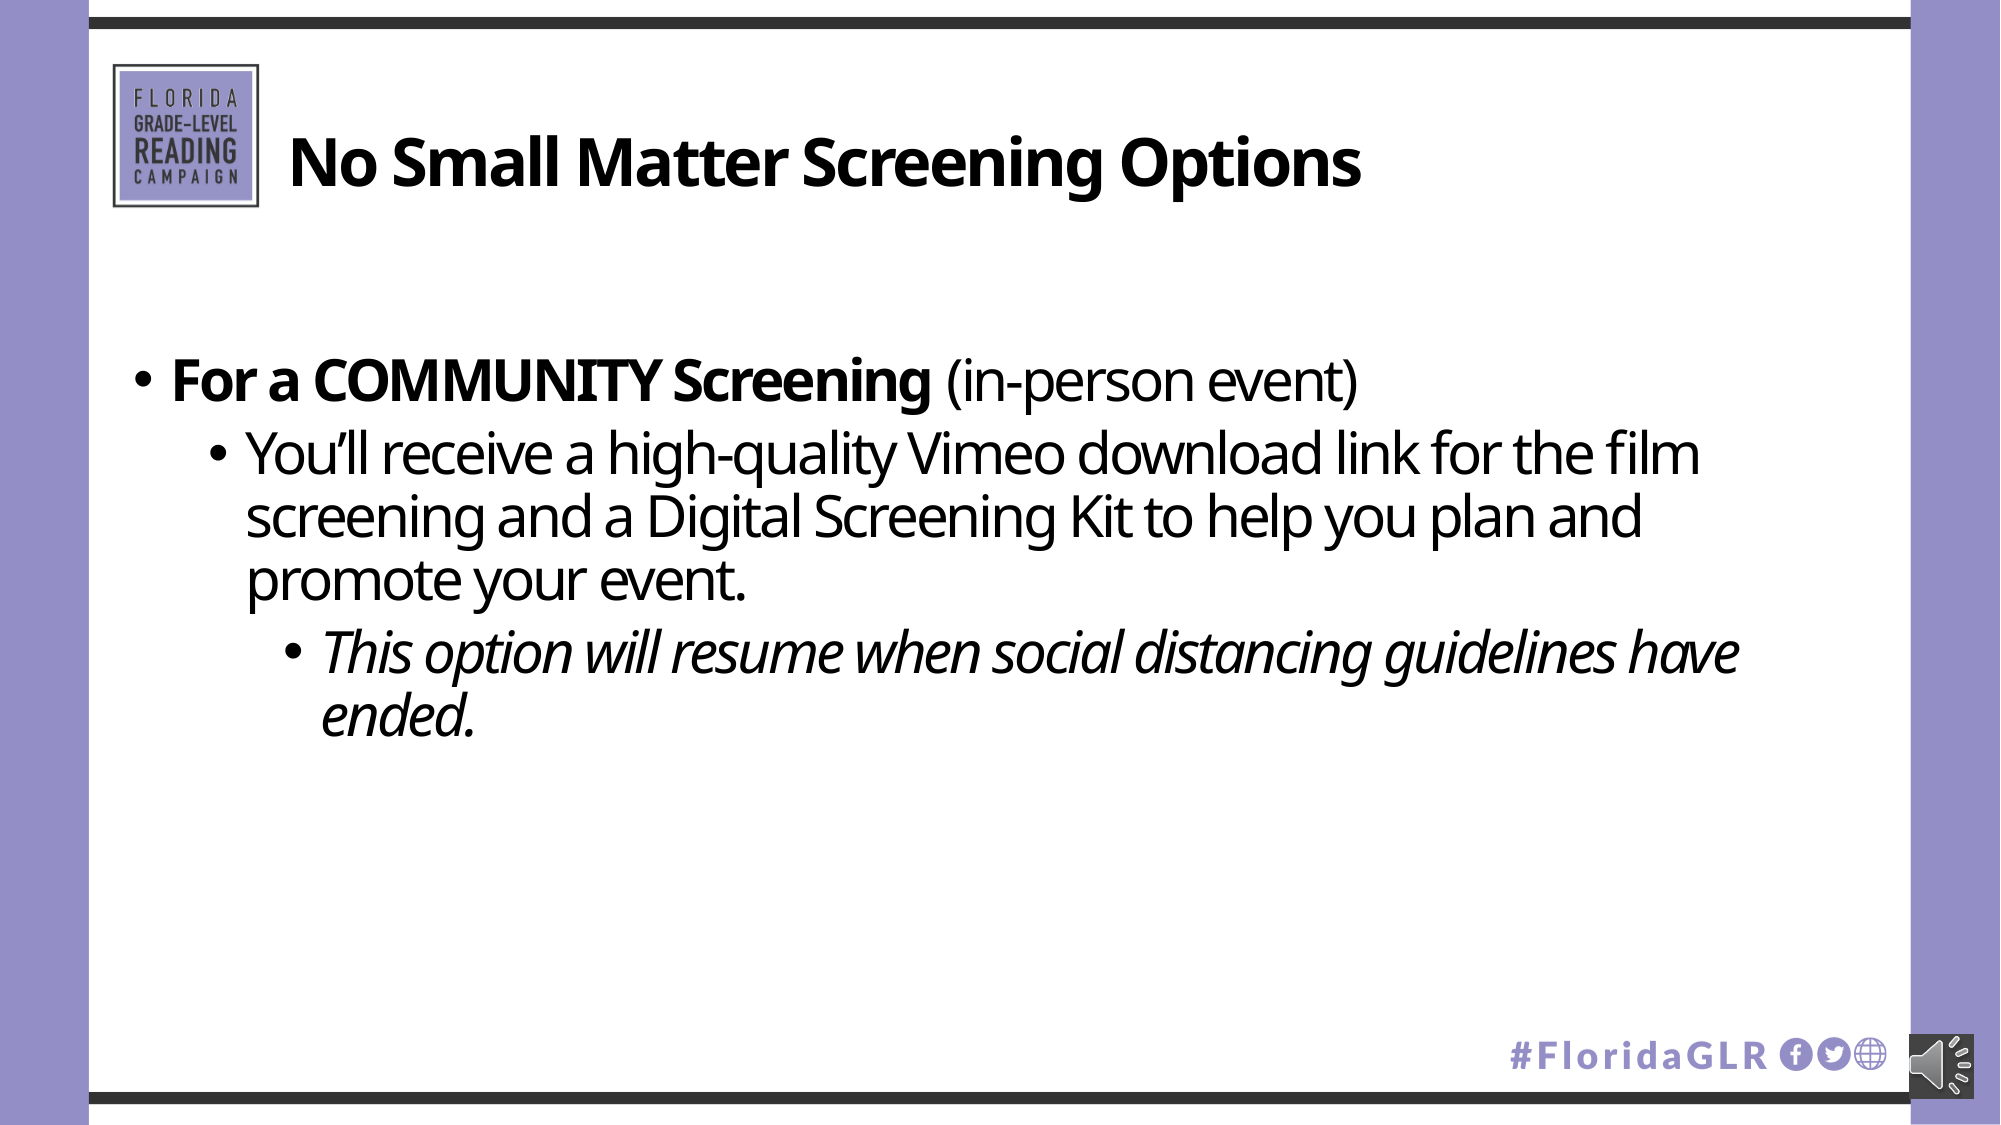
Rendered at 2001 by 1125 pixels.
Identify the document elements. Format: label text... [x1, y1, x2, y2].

picture [0, 0, 2000, 1125]
list For a COMMUNITY Screening (in-person event) You’ll receive a high-quality Vimeo download link for the film screening and a Digital Screening Kit to help you plan and promote your event. This option will resume when social distancing guidelines have ended. [118, 249, 1844, 1081]
title No Small Matter Screening Options [272, 111, 1863, 209]
